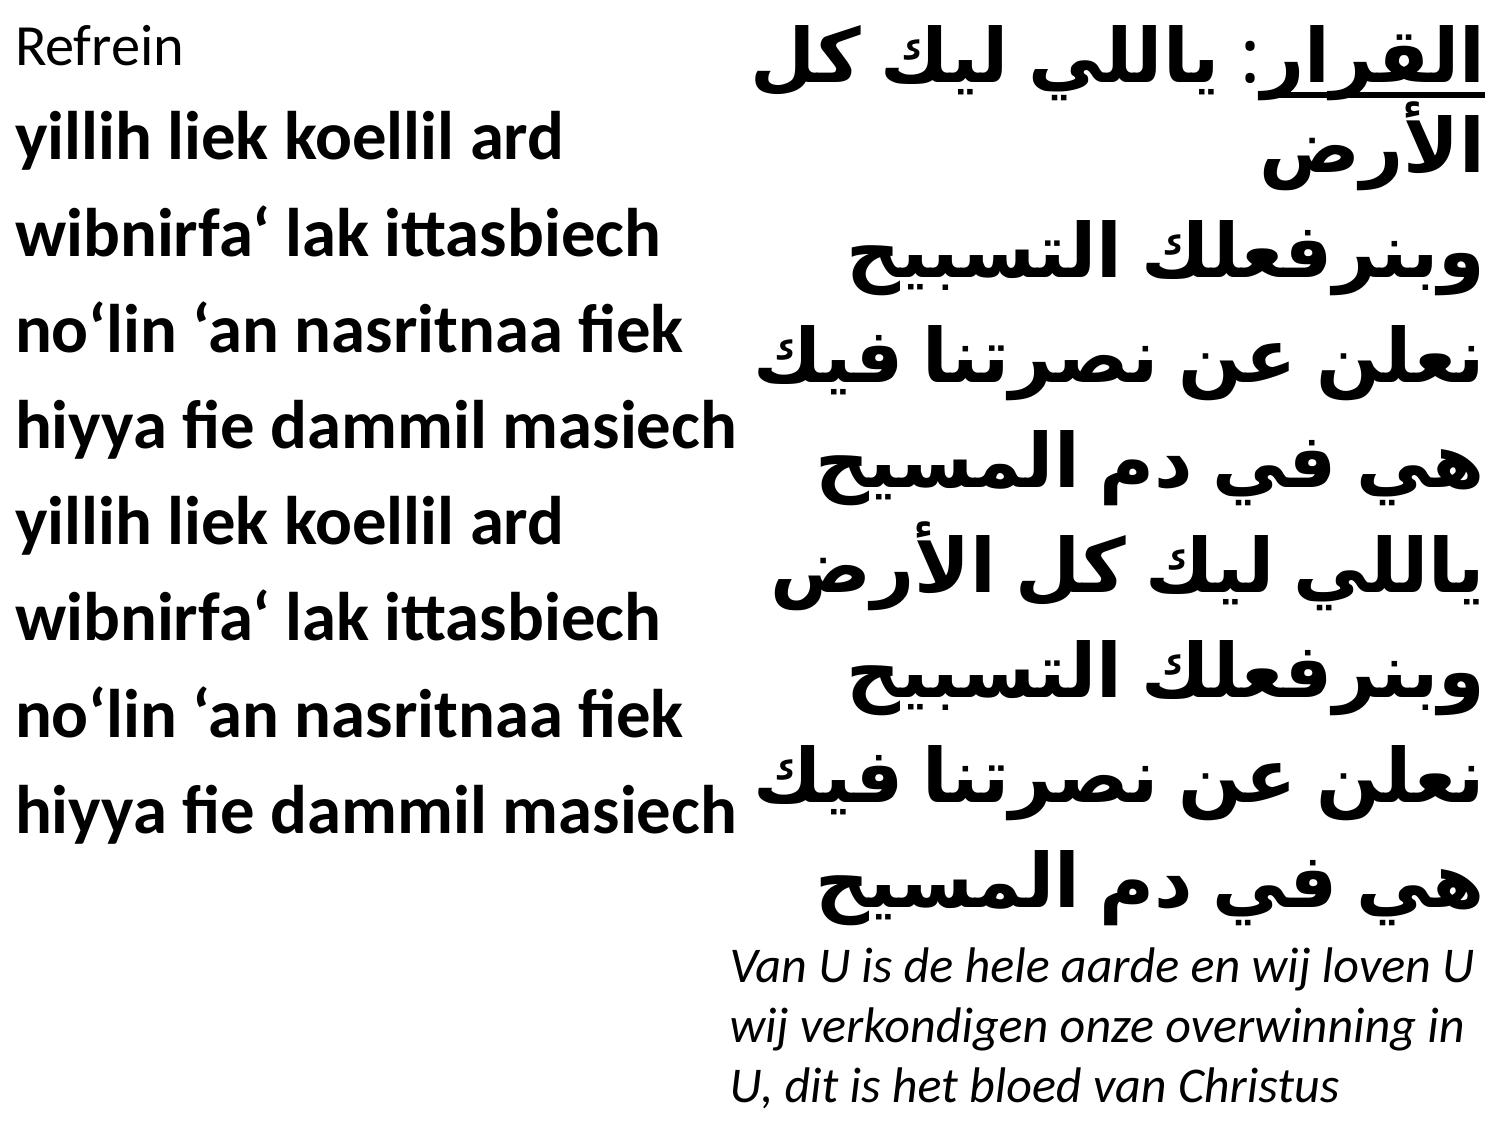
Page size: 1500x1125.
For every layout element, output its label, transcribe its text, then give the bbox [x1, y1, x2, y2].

list Refrein yillih liek koellil ard wibnirfa‘ lak ittasbiech no‘lin ‘an nasritnaa fiek hiyya fie dammil masiech yillih liek koellil ard wibnirfa‘ lak ittasbiech no‘lin ‘an nasritnaa fiek hiyya fie dammil masiech [0, 0, 714, 1040]
list القرار: ياللي ليك كل الأرض وبنرفعلك التسبيح نعلن عن نصرتنا فيك هي في دم المسيح ياللي ليك كل الأرض وبنرفعلك التسبيح نعلن عن نصرتنا فيك هي في دم المسيح Van U is de hele aarde en wij loven U wij verkondigen onze overwinning in U, dit is het bloed van Christus [714, 0, 1500, 1083]
